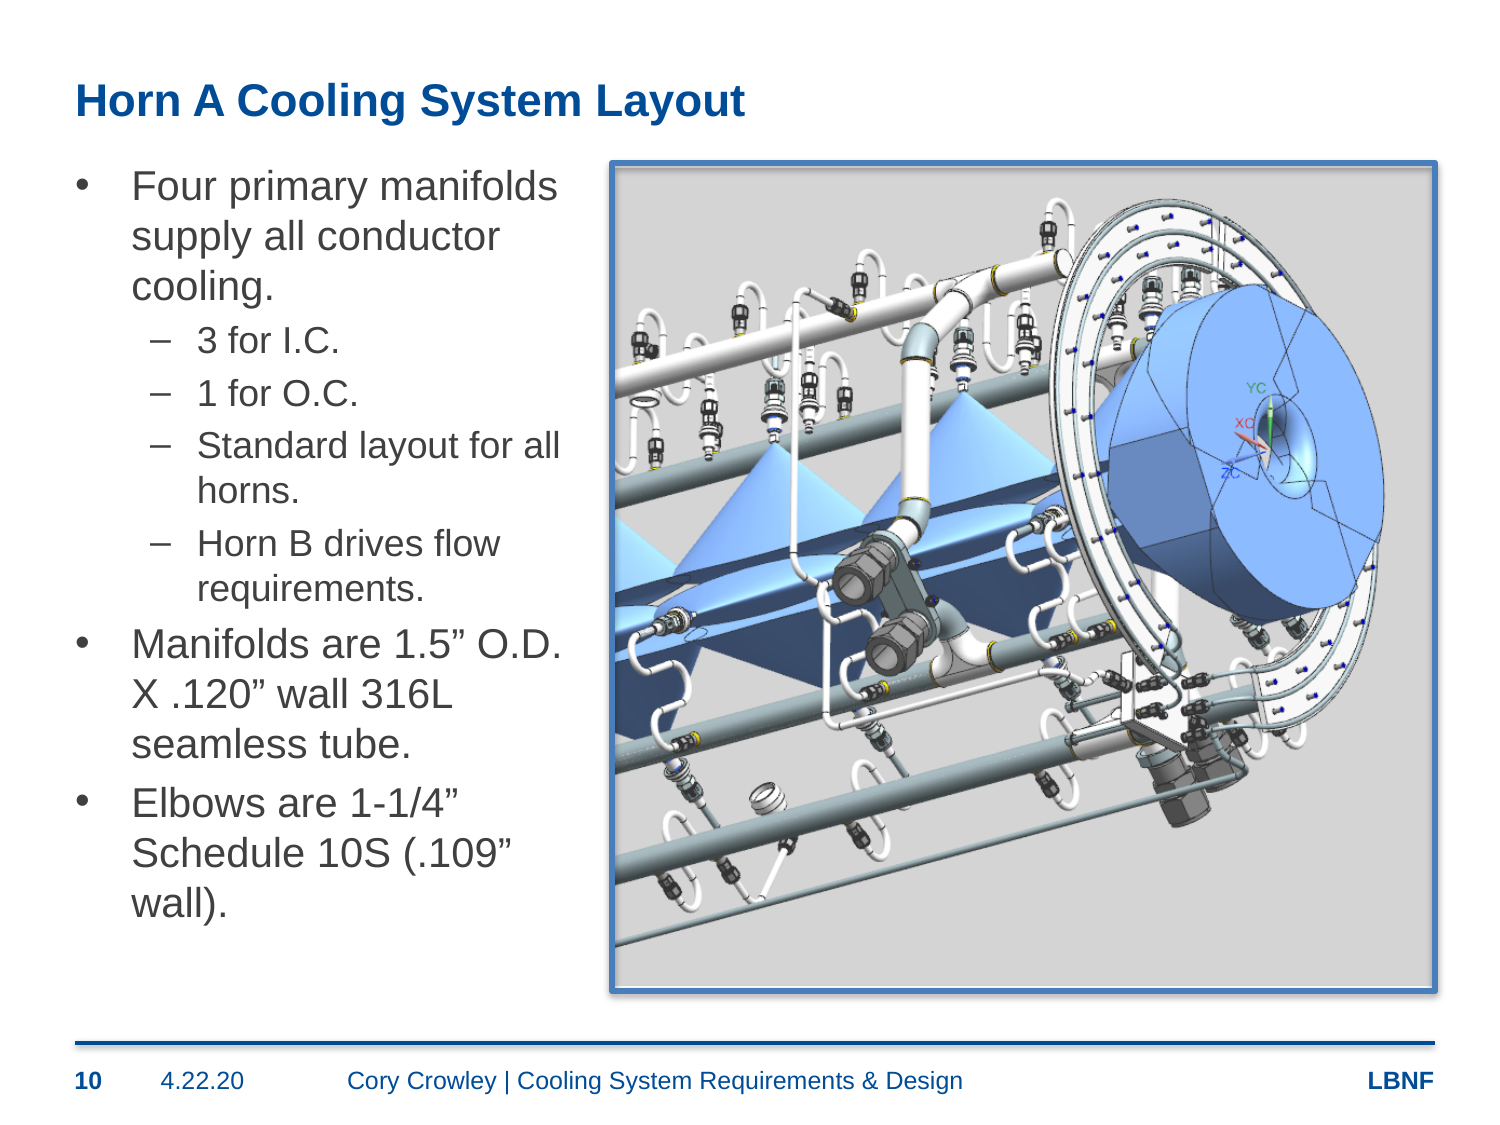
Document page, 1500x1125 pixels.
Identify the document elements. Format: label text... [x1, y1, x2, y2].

text_box Four primary manifolds supply all conductor cooling. 3 for I.C. 1 for O.C. Standard layout for all horns. Horn B drives flow requirements. Manifolds are 1.5” O.D. X .120” wall 316L seamless tube. Elbows are 1-1/4” Schedule 10S (.109” wall). [74, 158, 593, 992]
title Horn A Cooling System Layout [75, 70, 1436, 165]
text_box [611, 162, 1436, 167]
footer Cory Crowley | Cooling System Requirements & Design [347, 1064, 1269, 1096]
picture [611, 167, 1436, 987]
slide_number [160, 1064, 347, 1096]
slide_number 10 [74, 1064, 160, 1096]
